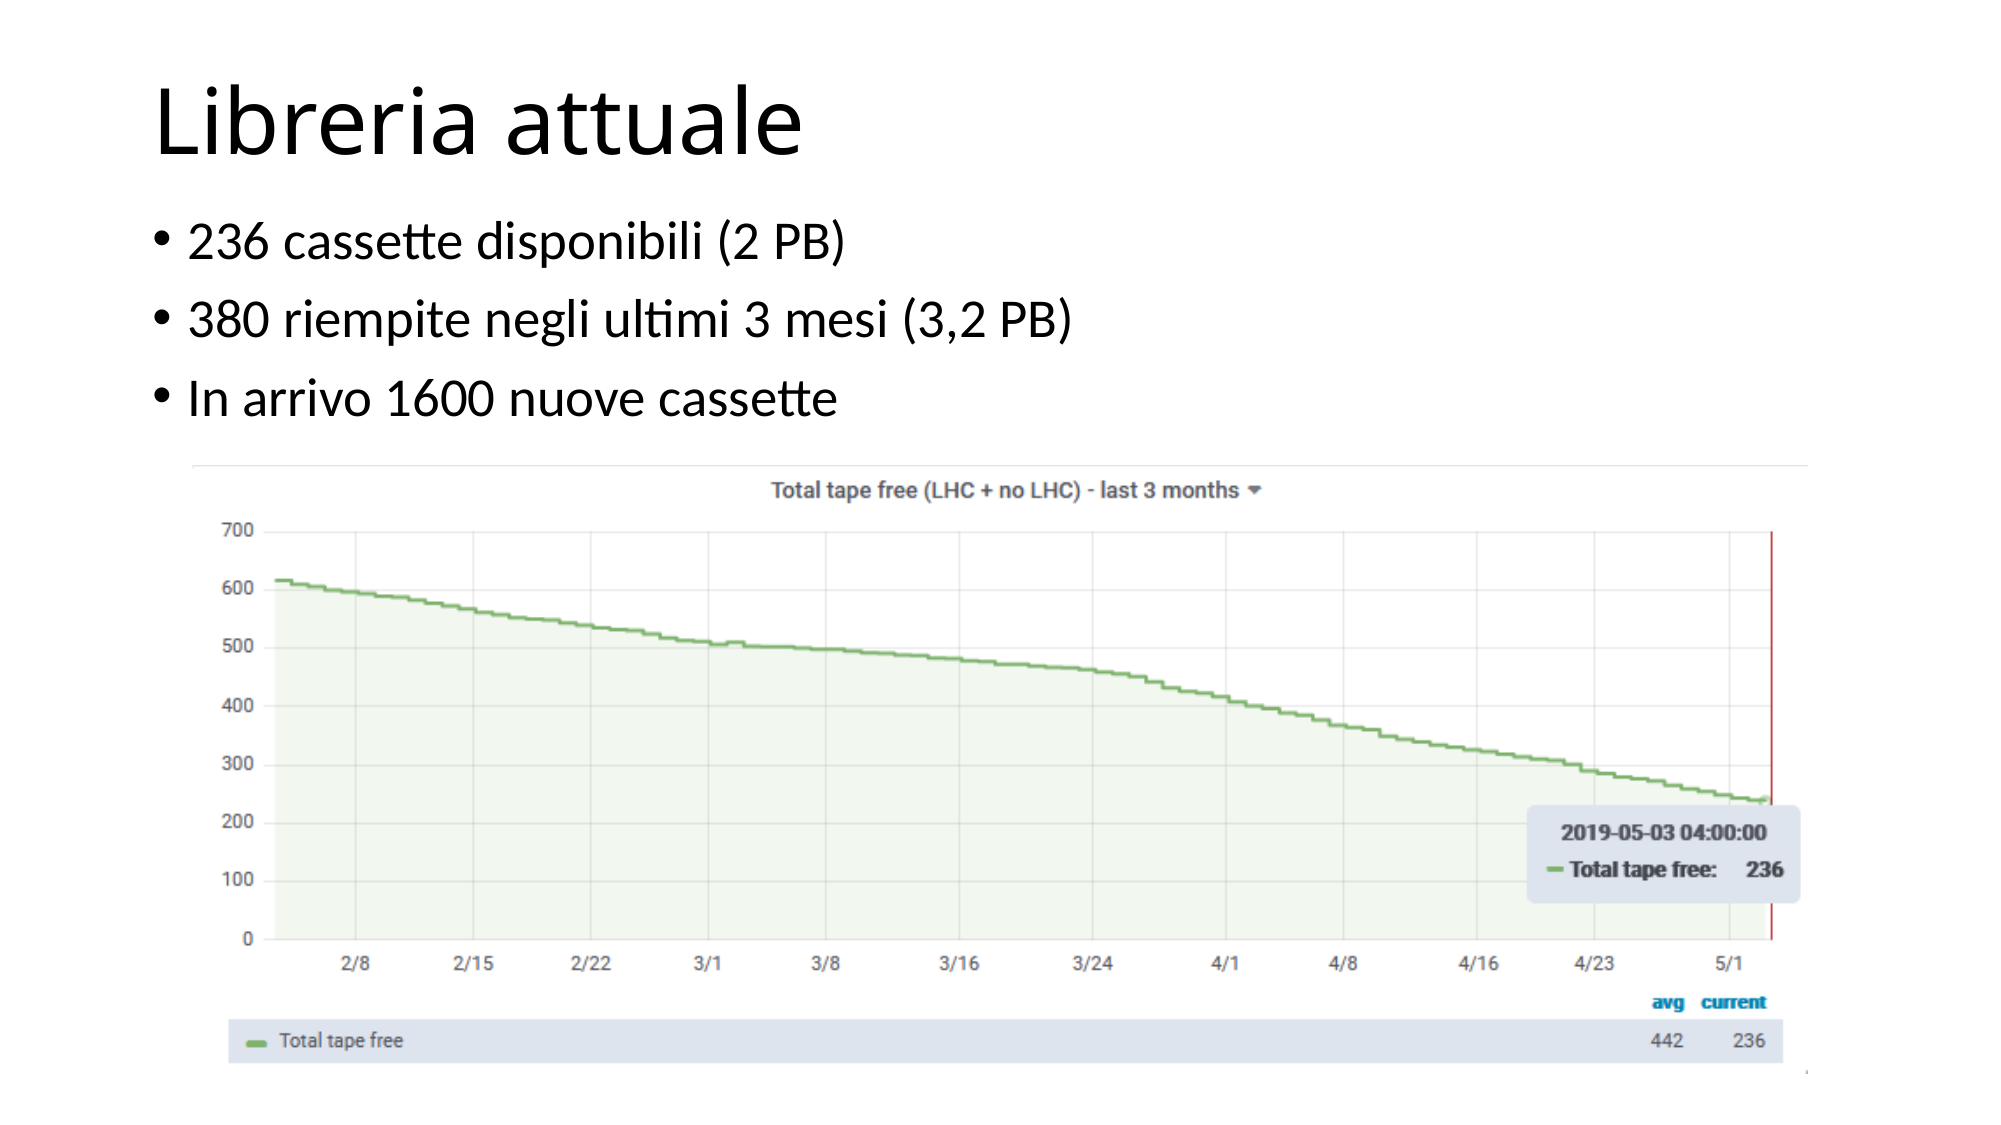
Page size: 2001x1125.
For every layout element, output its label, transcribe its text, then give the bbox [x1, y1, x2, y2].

picture [192, 465, 1808, 1075]
text_box Libreria attuale [137, 15, 1863, 204]
text_box 236 cassette disponibili (2 PB) 380 riempite negli ultimi 3 mesi (3,2 PB) In arrivo 1600 nuove cassette [137, 204, 1863, 437]
